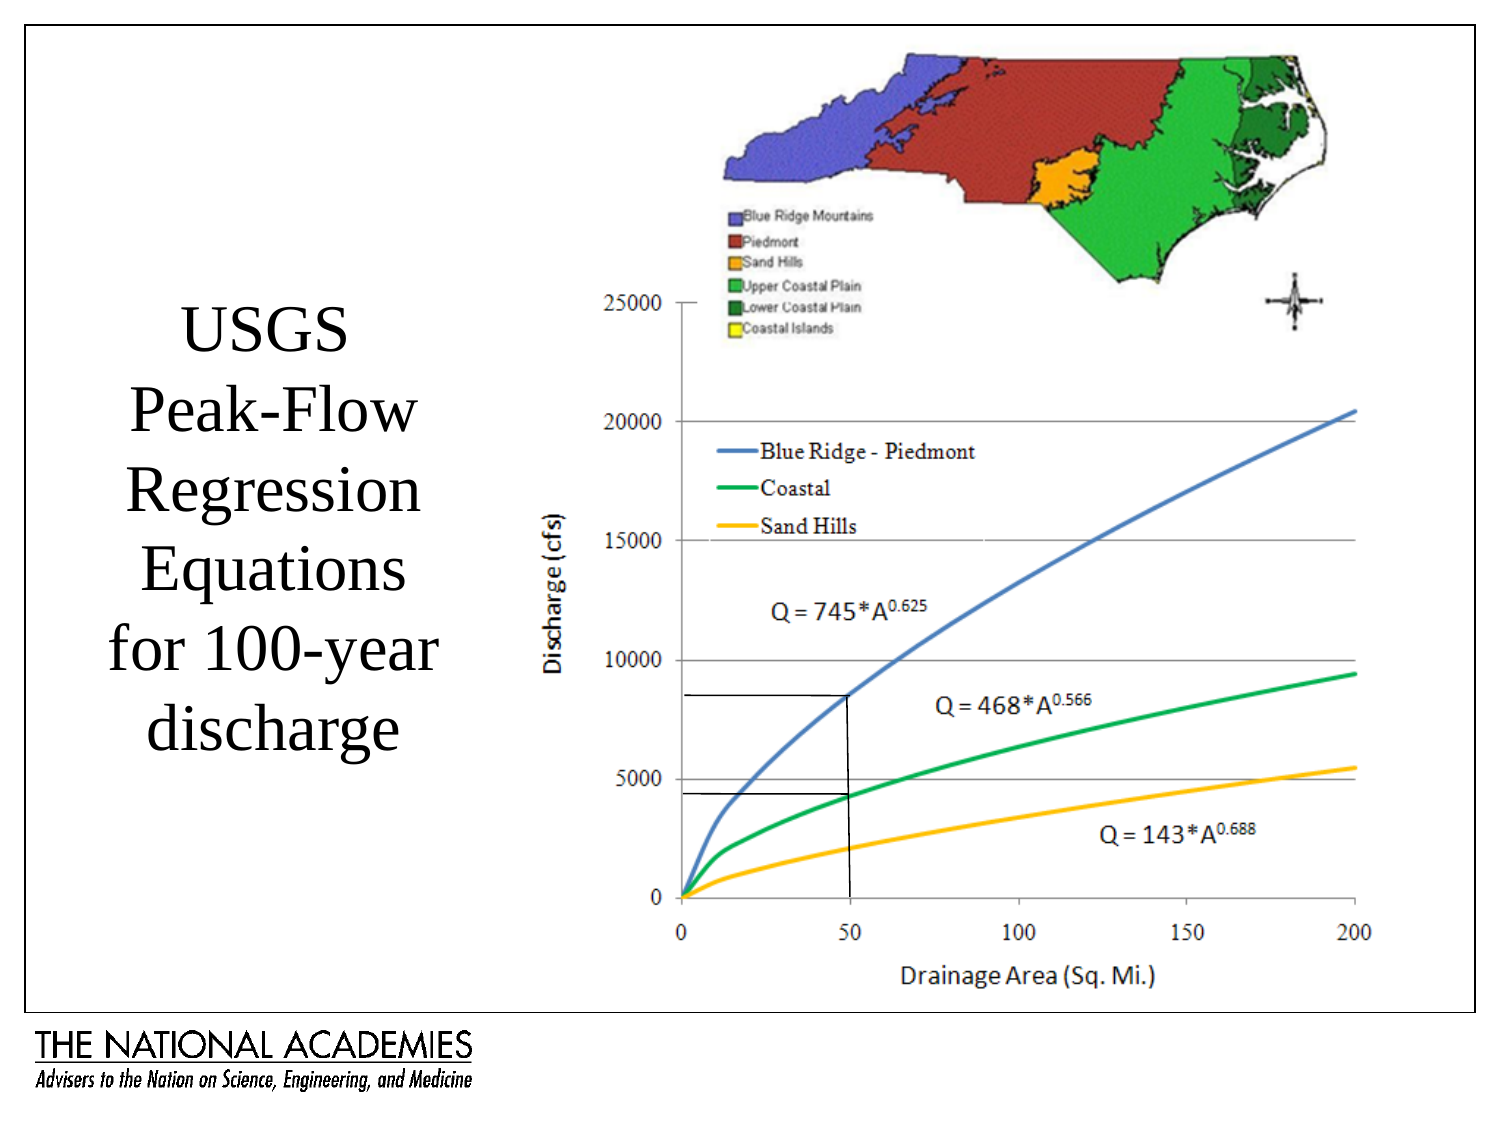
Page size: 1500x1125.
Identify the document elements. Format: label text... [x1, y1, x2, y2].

picture [29, 1023, 480, 1094]
title USGS Peak-Flow Regression Equations for 100-year discharge [84, 268, 464, 780]
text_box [848, 795, 949, 799]
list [519, 35, 1444, 999]
